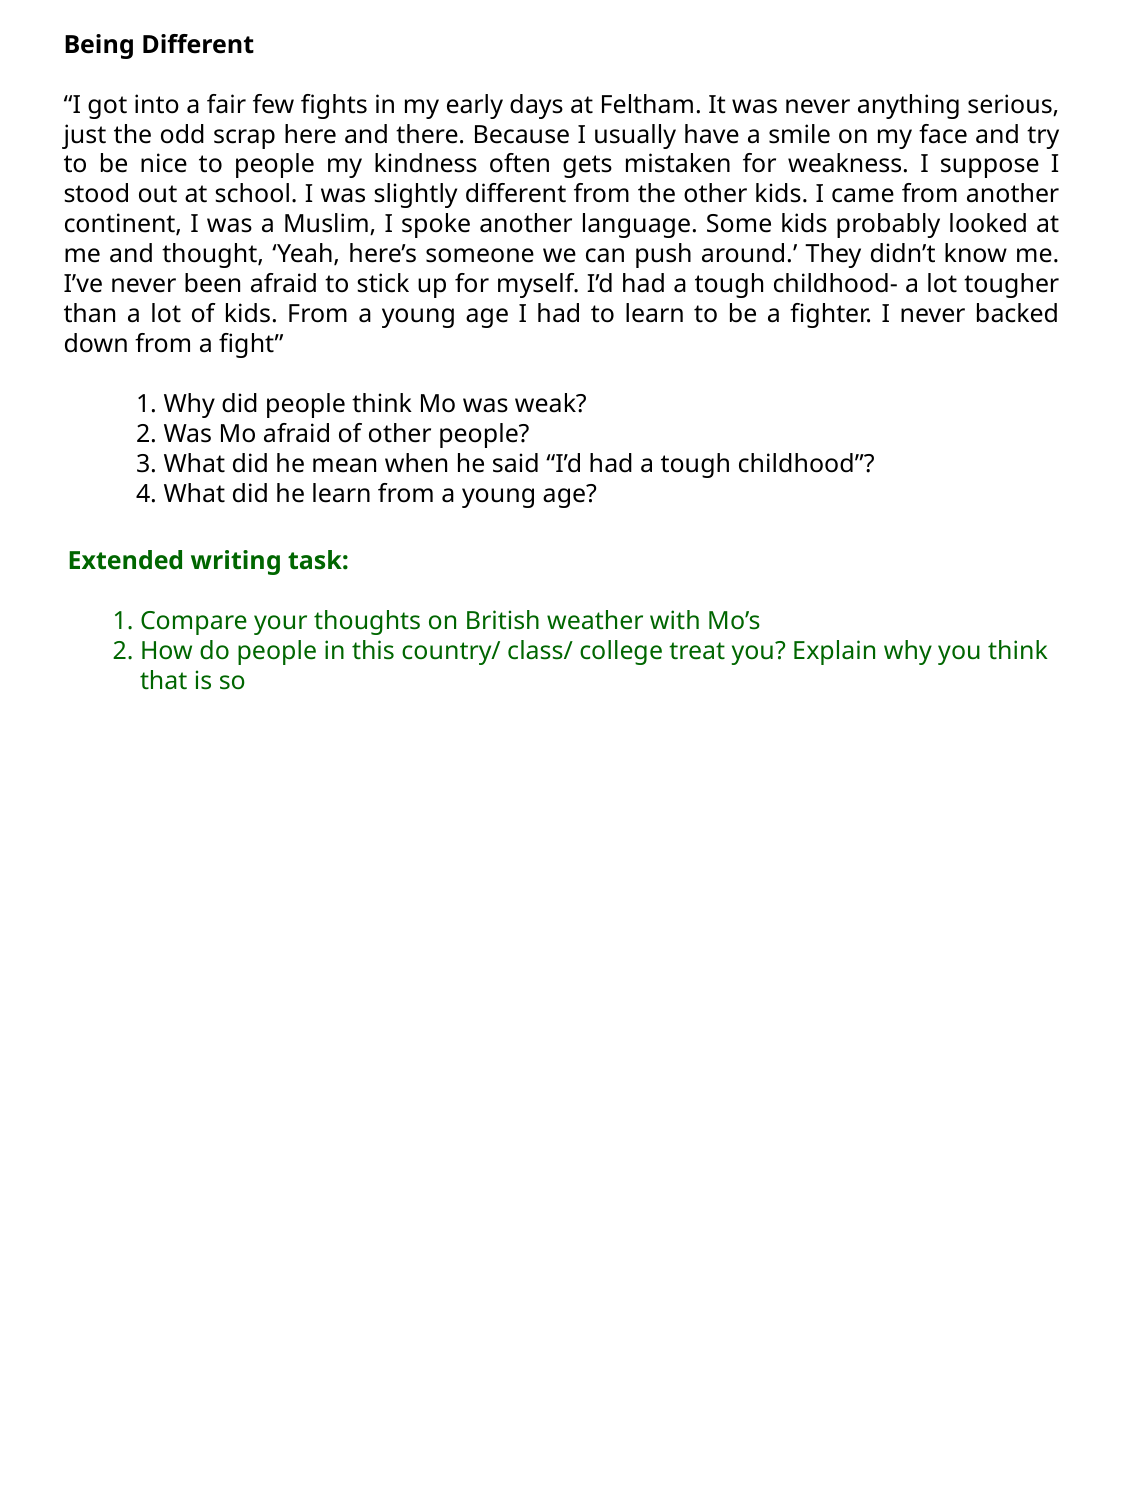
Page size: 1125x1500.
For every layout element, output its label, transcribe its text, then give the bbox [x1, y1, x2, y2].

text_box Being Different “I got into a fair few fights in my early days at Feltham. It was never anything serious, just the odd scrap here and there. Because I usually have a smile on my face and try to be nice to people my kindness often gets mistaken for weakness. I suppose I stood out at school. I was slightly different from the other kids. I came from another continent, I was a Muslim, I spoke another language. Some kids probably looked at me and thought, ‘Yeah, here’s someone we can push around.’ They didn’t know me. I’ve never been afraid to stick up for myself. I’d had a tough childhood- a lot tougher than a lot of kids. From a young age I had to learn to be a fighter. I never backed down from a fight” 1. Why did people think Mo was weak? 2. Was Mo afraid of other people? 3. What did he mean when he said “I’d had a tough childhood”? 4. What did he learn from a young age? [48, 20, 1077, 515]
text_box Extended writing task: Compare your thoughts on British weather with Mo’s How do people in this country/ class/ college treat you? Explain why you think that is so [52, 537, 1073, 702]
